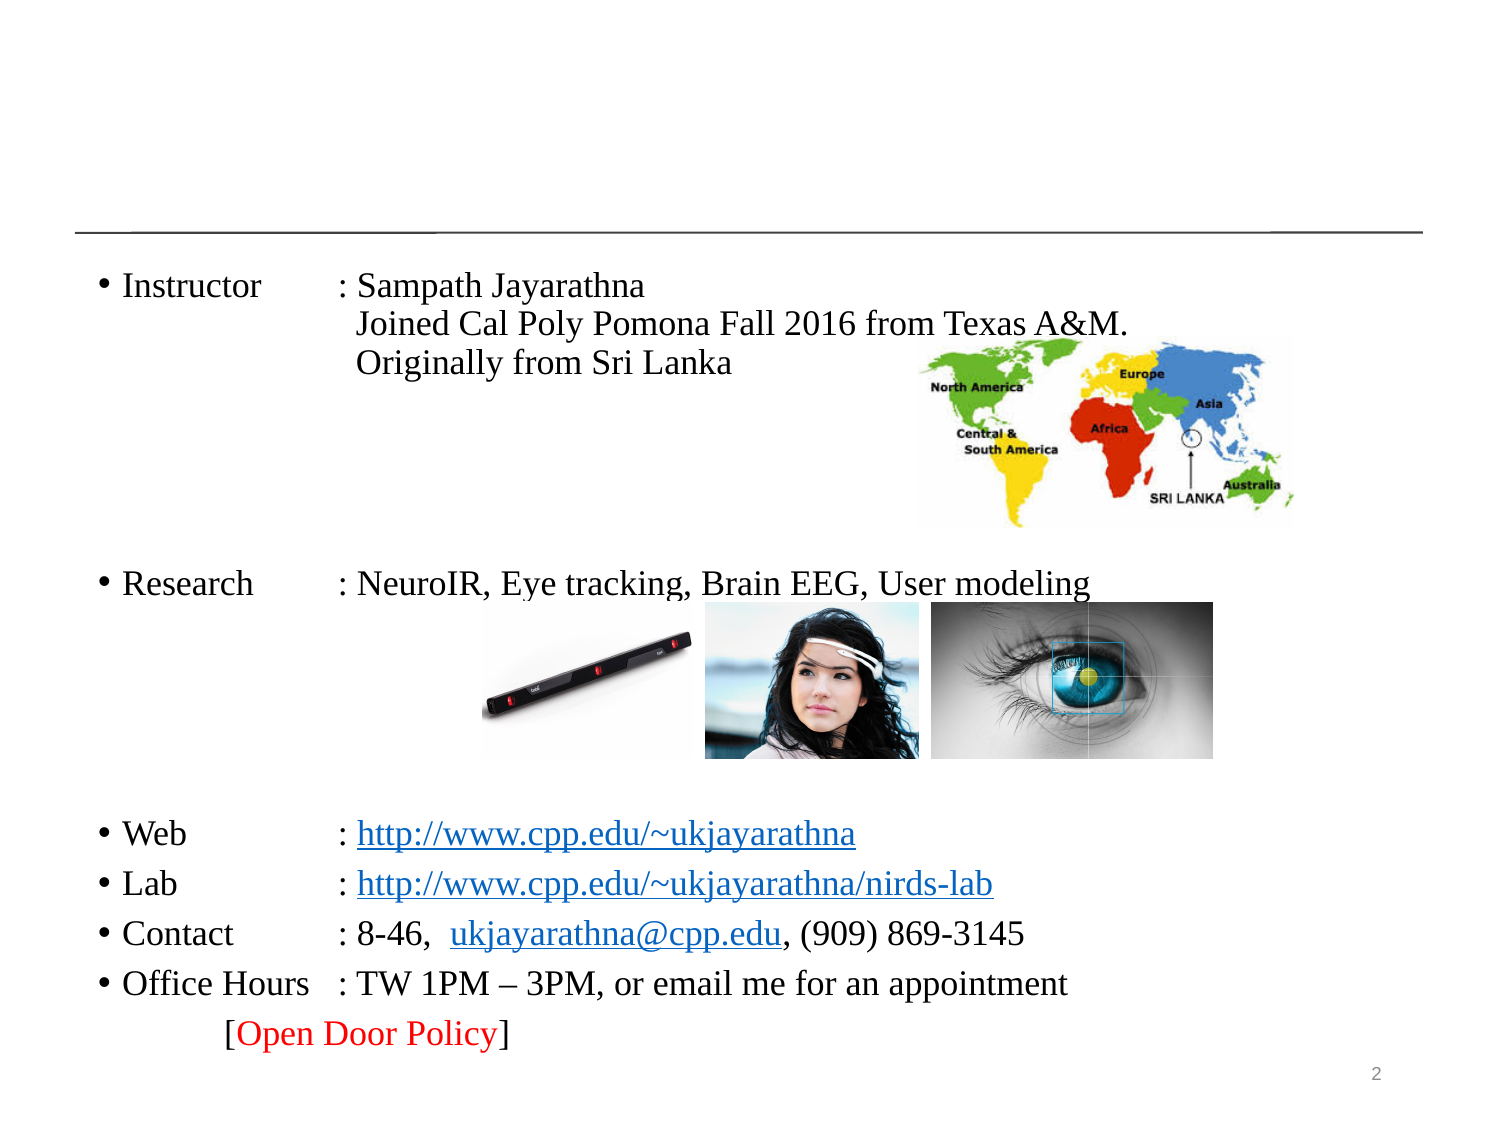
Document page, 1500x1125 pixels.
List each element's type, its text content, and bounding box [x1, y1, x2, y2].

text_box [482, 601, 1213, 759]
list Instructor : Sampath Jayarathna Joined Cal Poly Pomona Fall 2016 from Texas A&M. Originally from Sri Lanka Research : NeuroIR, Eye tracking, Brain EEG, User modeling Web : http://www.cpp.edu/~ukjayarathna Lab : http://www.cpp.edu/~ukjayarathna/nirds-lab Contact : 8-46, ukjayarathna@cpp.edu, (909) 869-3145 Office Hours : TW 1PM – 3PM, or email me for an appointment [Open Door Policy] [83, 258, 1377, 1062]
slide_number 2 [1059, 1042, 1397, 1103]
picture [918, 336, 1294, 528]
